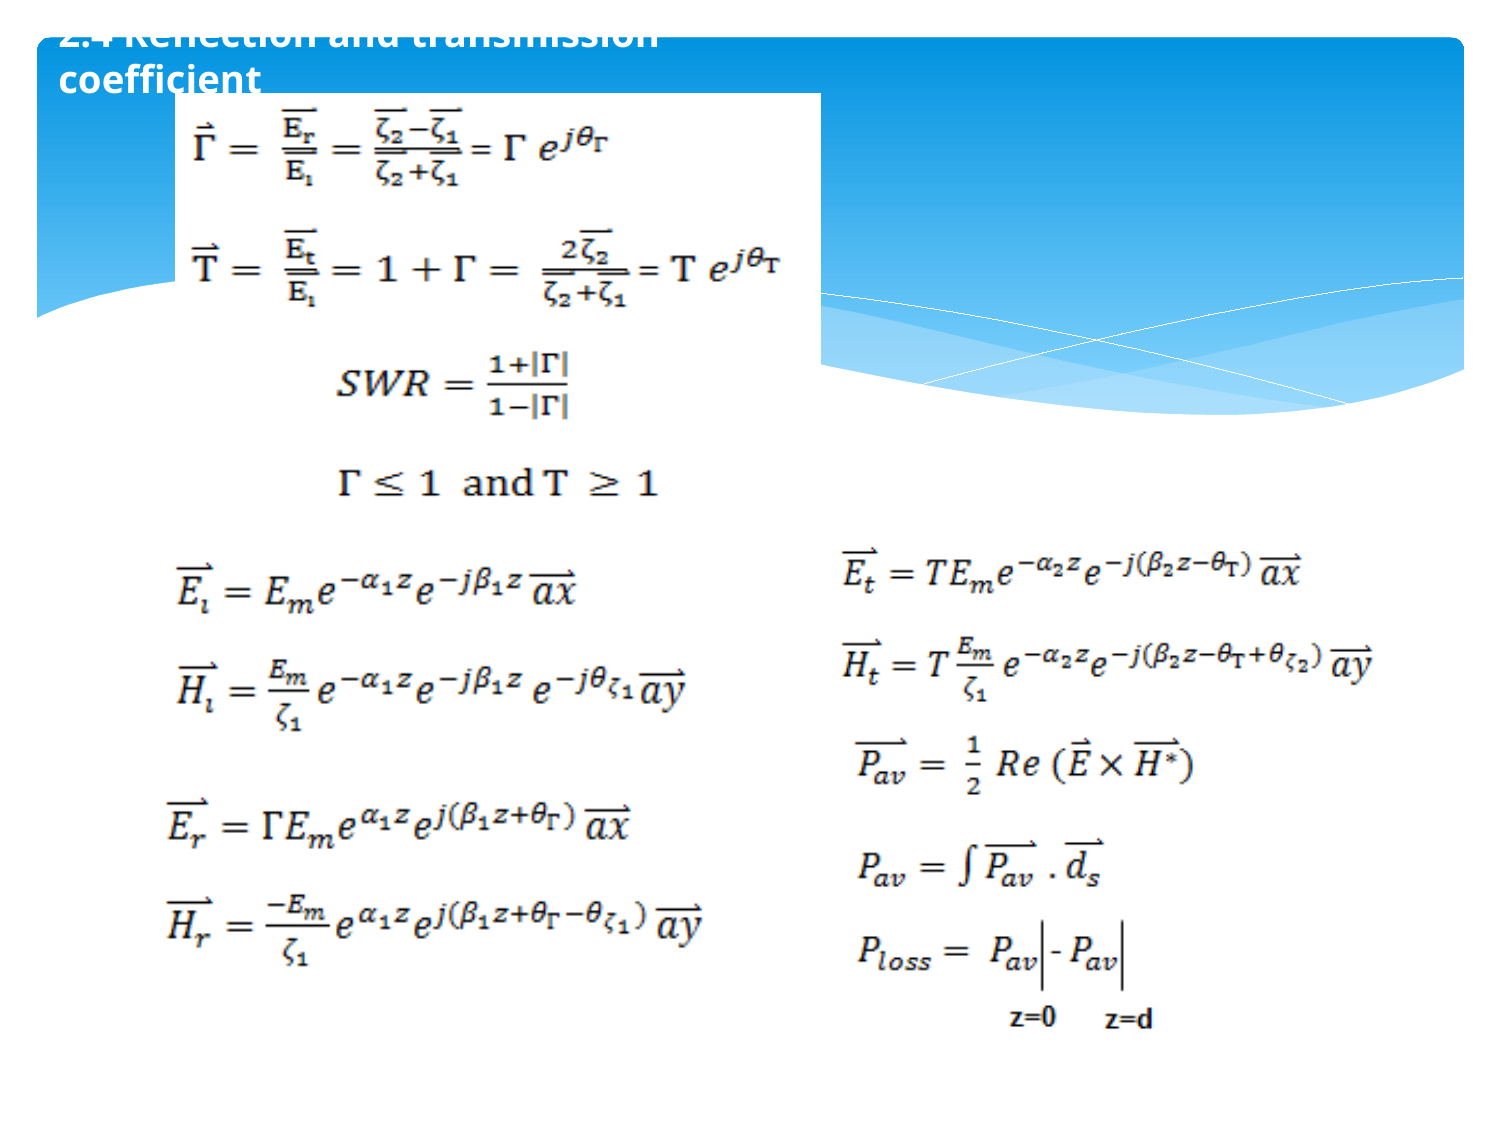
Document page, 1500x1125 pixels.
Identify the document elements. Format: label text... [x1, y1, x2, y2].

picture [820, 527, 1390, 1073]
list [175, 93, 821, 528]
picture [140, 773, 724, 985]
title 2.4 Reflection and transmission coefficient [43, 1, 813, 109]
picture [152, 538, 704, 757]
